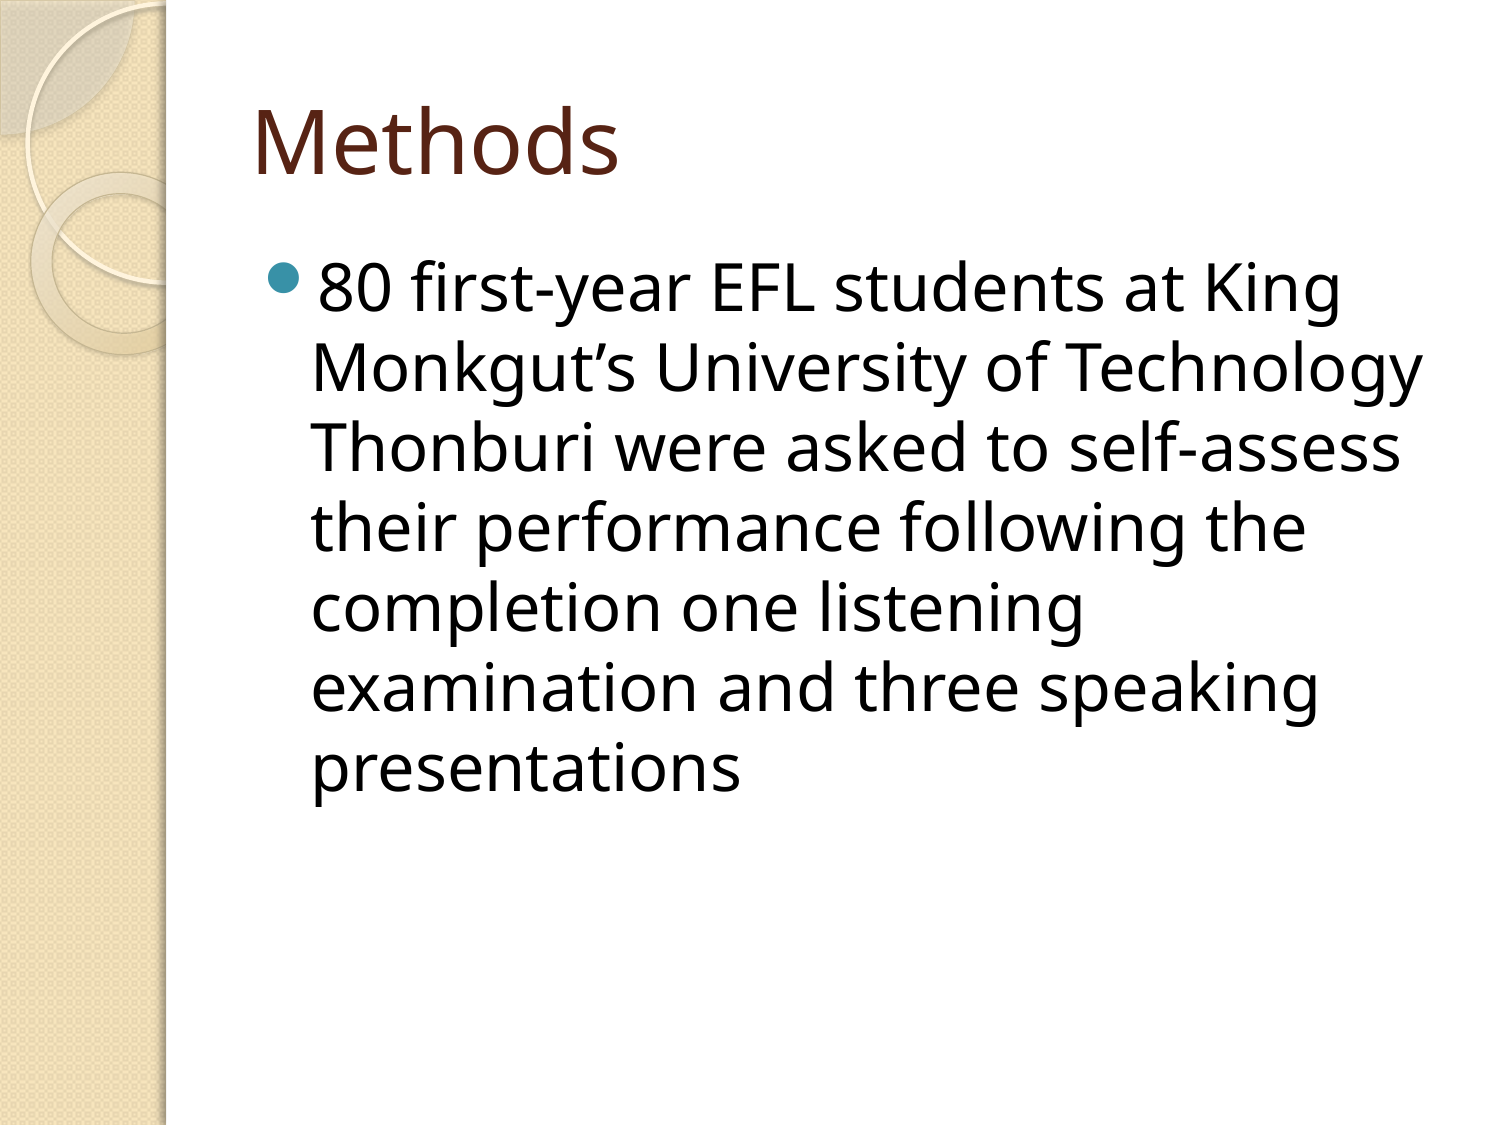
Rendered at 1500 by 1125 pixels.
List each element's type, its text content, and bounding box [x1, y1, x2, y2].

list 80 first-year EFL students at King Monkgut’s University of Technology Thonburi were asked to self-assess their performance following the completion one listening examination and three speaking presentations [235, 237, 1466, 1025]
title Methods [235, 45, 1466, 233]
